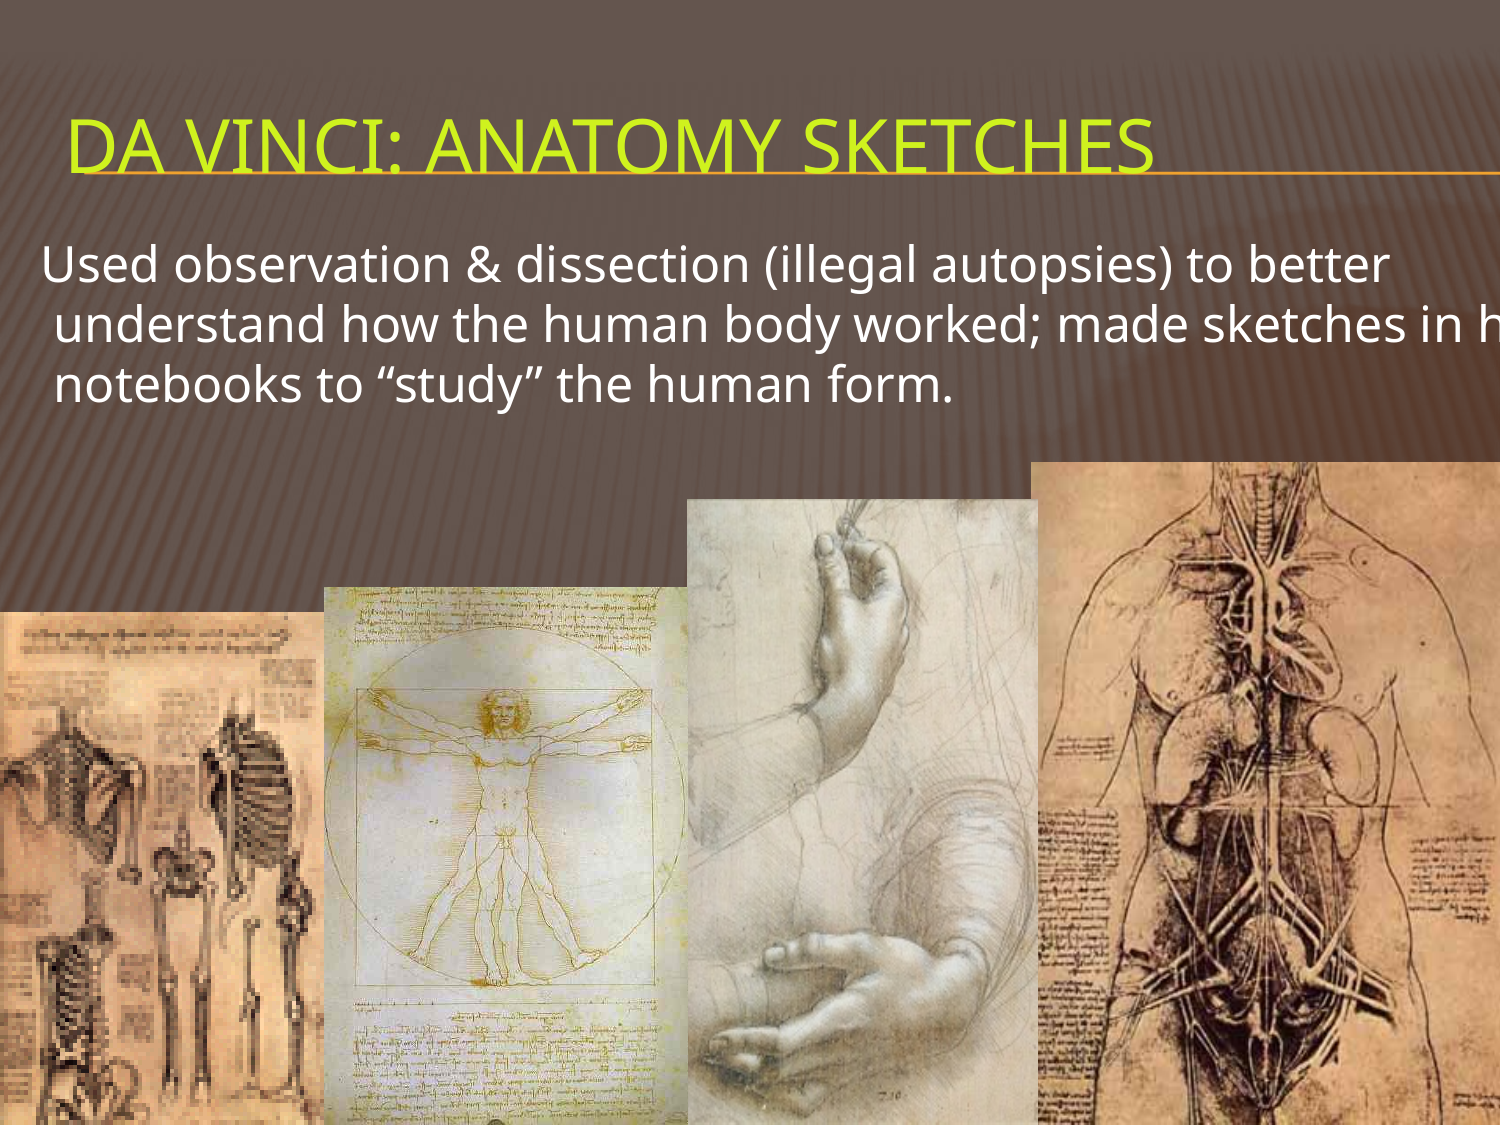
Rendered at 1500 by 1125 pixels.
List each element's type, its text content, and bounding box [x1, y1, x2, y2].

picture [324, 462, 1500, 1125]
title da Vinci: Anatomy Sketches [50, 75, 1475, 213]
text_box Used observation & dissection (illegal autopsies) to better understand how the human body worked; made sketches in his notebooks to “study” the human form. [26, 224, 1500, 420]
picture [0, 612, 322, 1125]
